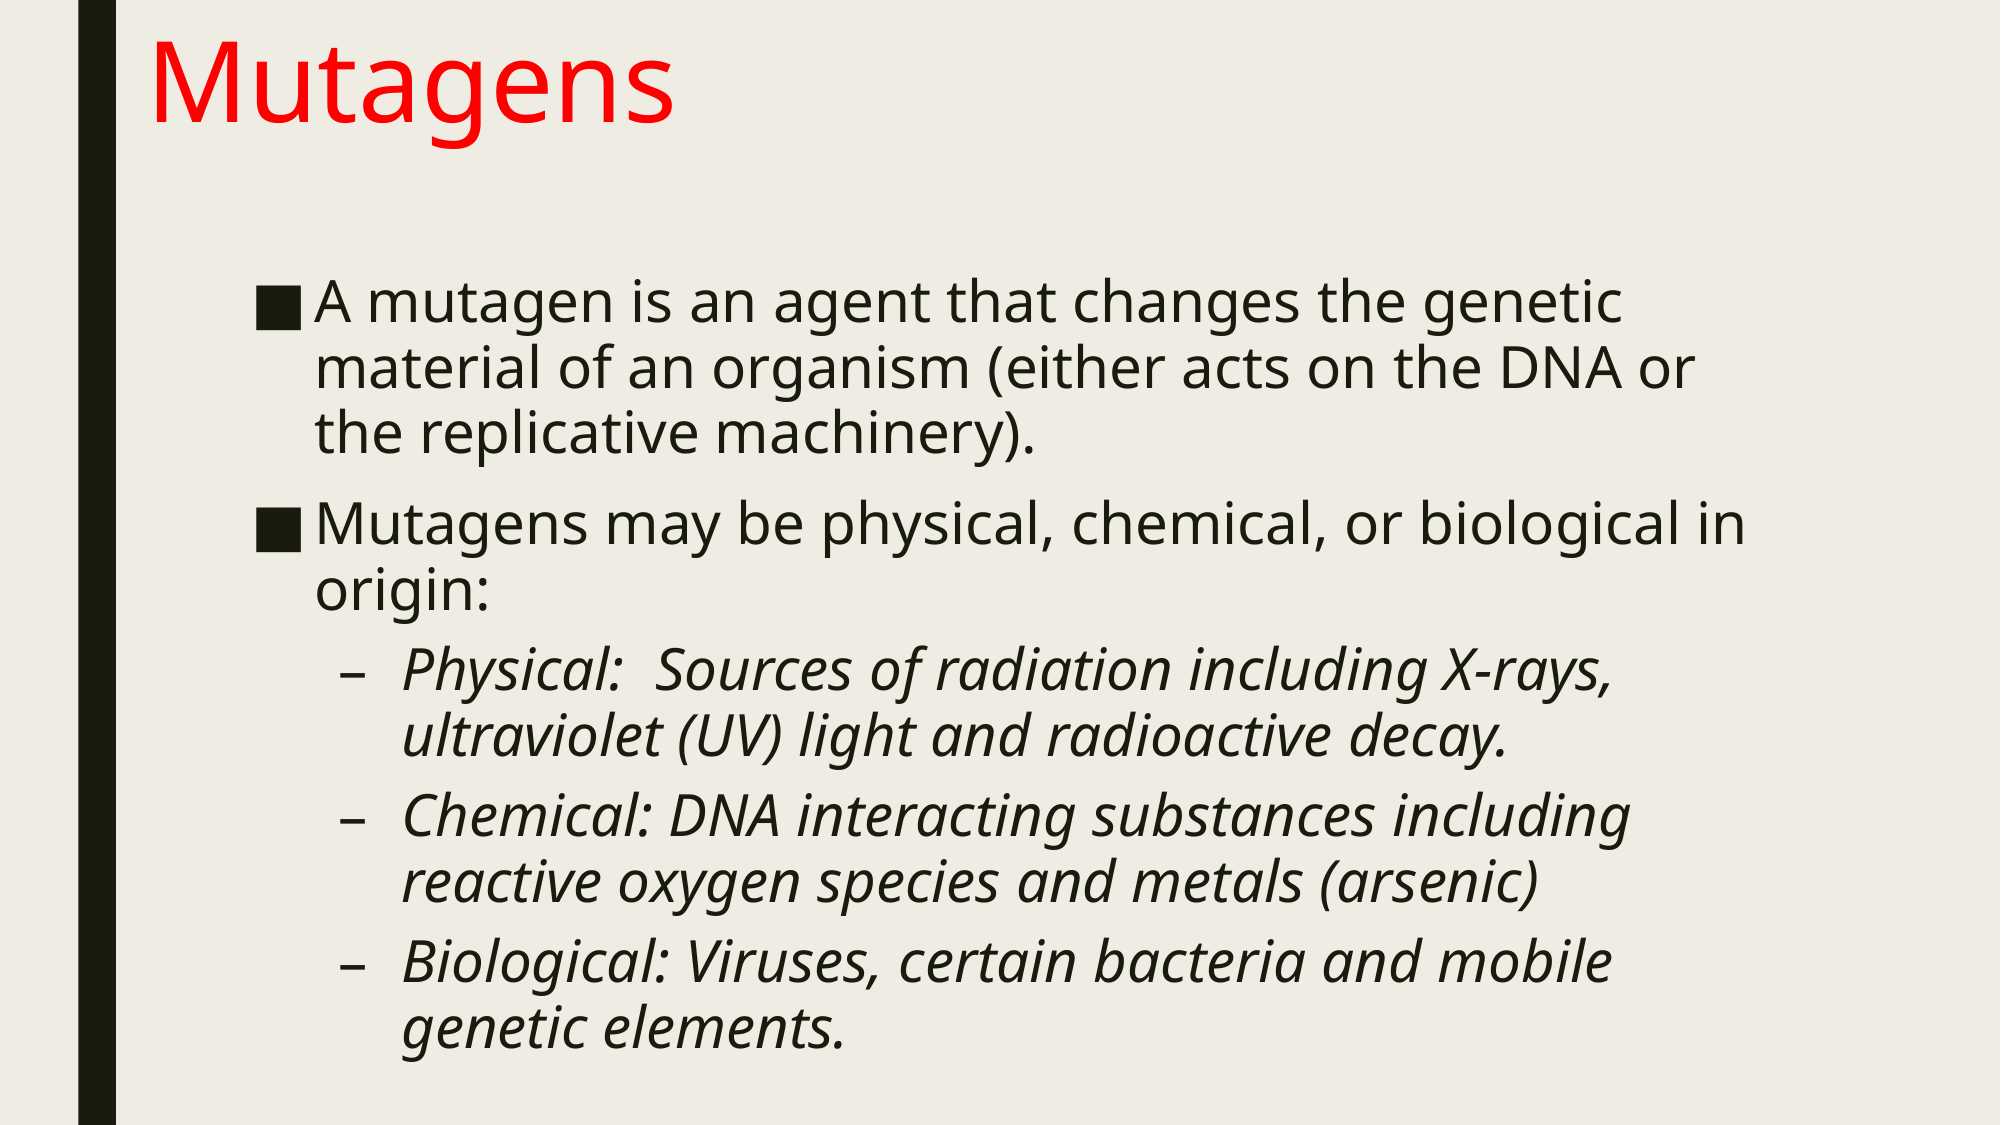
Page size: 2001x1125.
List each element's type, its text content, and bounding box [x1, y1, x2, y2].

list A mutagen is an agent that changes the genetic material of an organism (either acts on the DNA or the replicative machinery). Mutagens may be physical, chemical, or biological in origin: Physical: Sources of radiation including X-rays, ultraviolet (UV) light and radioactive decay. Chemical: DNA interacting substances including reactive oxygen species and metals (arsenic) Biological: Viruses, certain bacteria and mobile genetic elements. [236, 262, 1812, 850]
title Mutagens [131, 18, 1707, 263]
